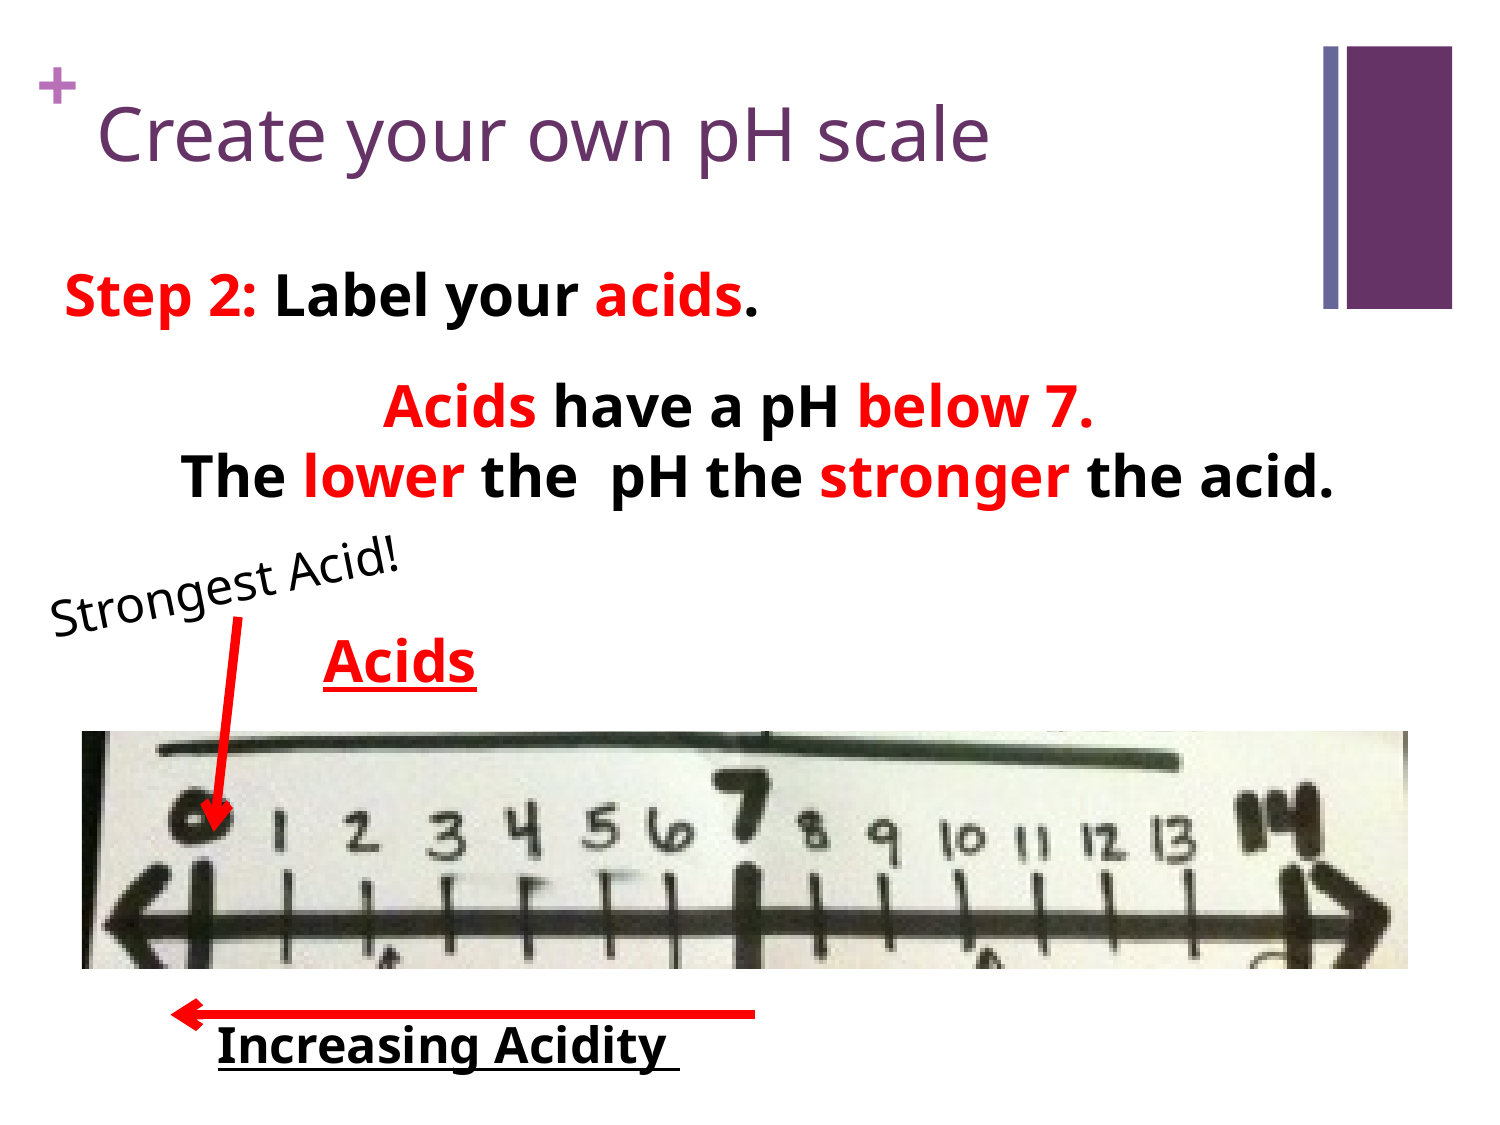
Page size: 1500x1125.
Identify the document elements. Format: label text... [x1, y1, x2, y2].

text_box Increasing Acidity [202, 1006, 736, 1012]
text_box Strongest Acid! [29, 504, 447, 659]
text_box Increasing Acidity [202, 1027, 736, 1082]
list Step 2: Label your acids. Acids have a pH below 7. The lower the pH the stronger the acid. [49, 250, 1445, 1048]
text_box Acids [308, 616, 826, 702]
title Create your own pH scale [81, 79, 1322, 250]
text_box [213, 616, 239, 833]
picture [81, 731, 1409, 970]
